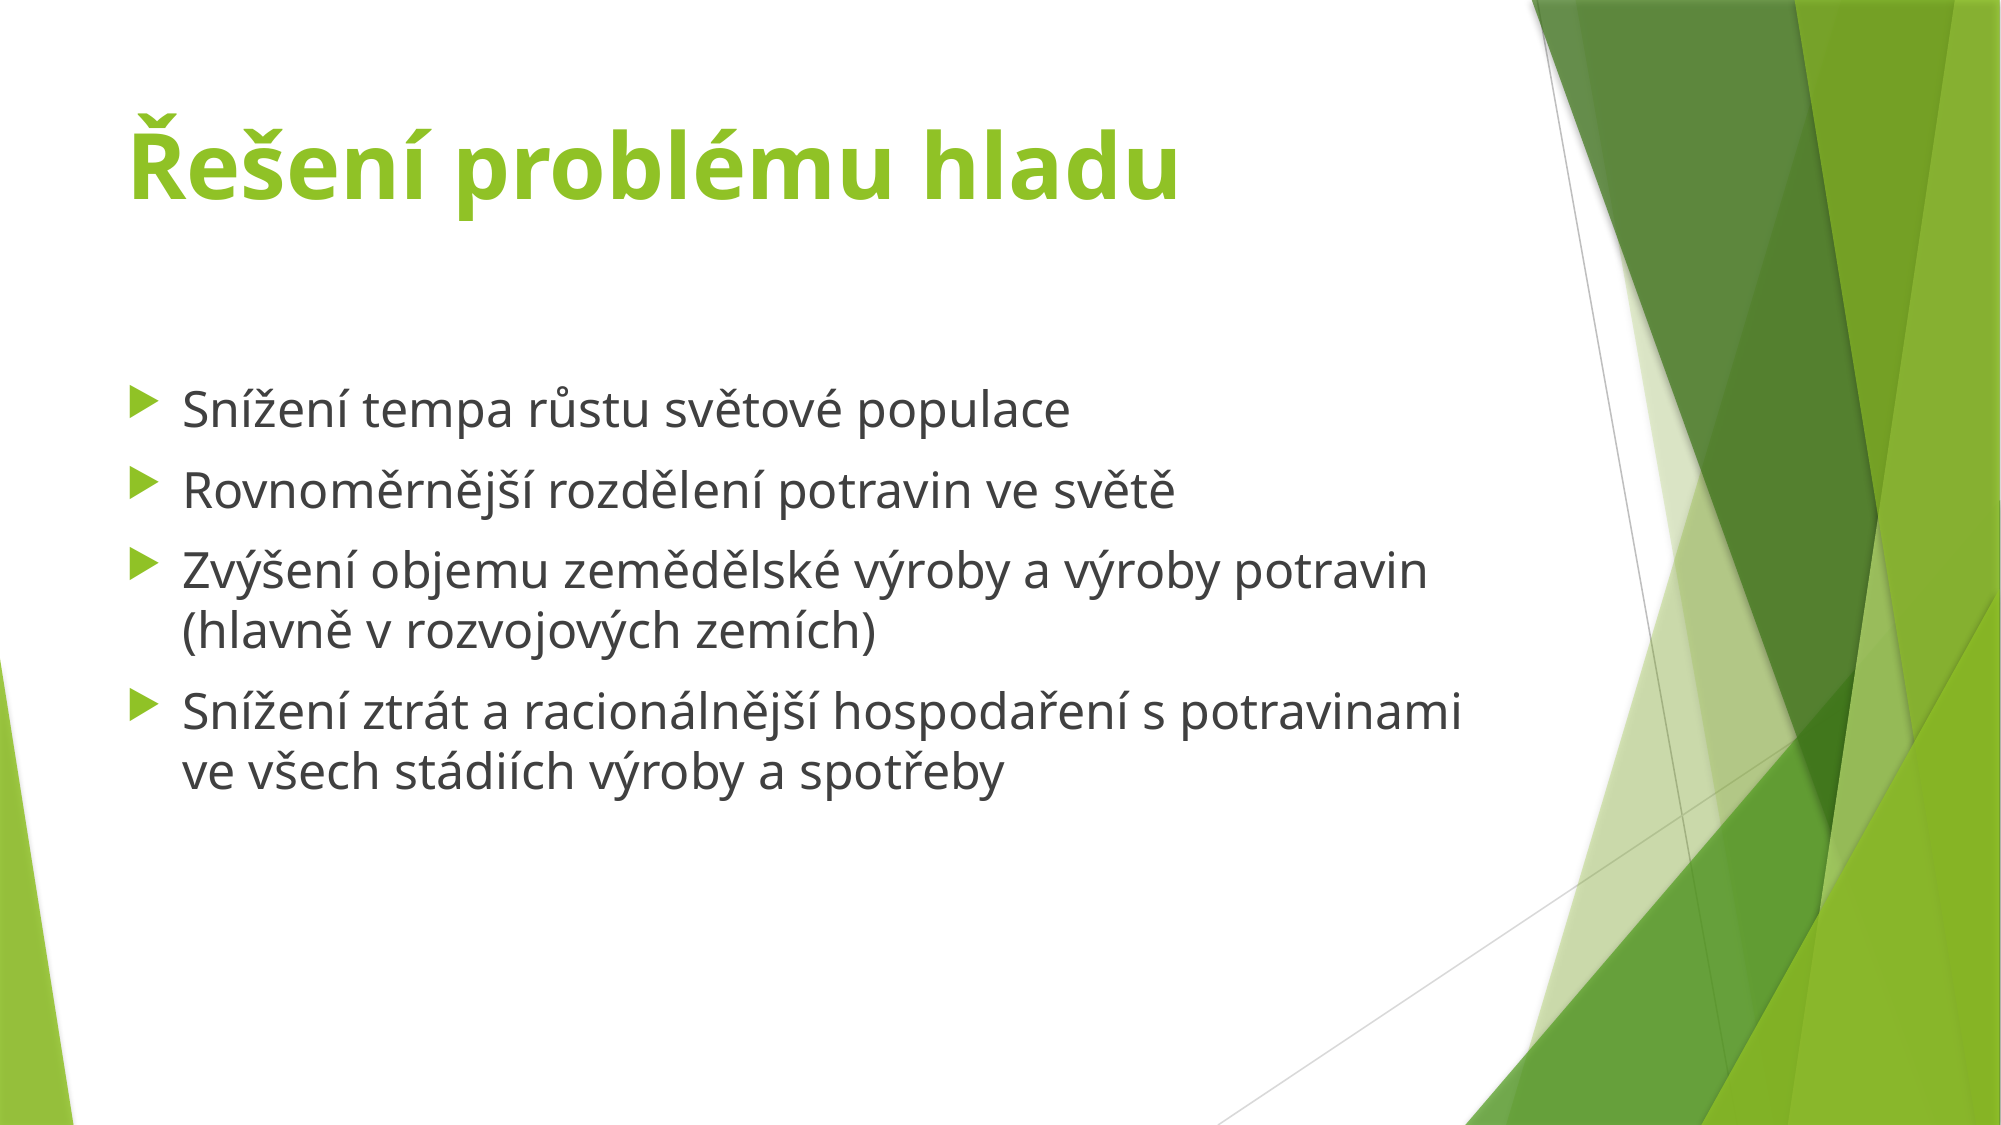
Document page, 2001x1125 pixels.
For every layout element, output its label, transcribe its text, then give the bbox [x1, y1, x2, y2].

list Snížení tempa růstu světové populace Rovnoměrnější rozdělení potravin ve světě Zvýšení objemu zemědělské výroby a výroby potravin (hlavně v rozvojových zemích) Snížení ztrát a racionálnější hospodaření s potravinami ve všech stádiích výroby a spotřeby [111, 369, 1517, 1058]
title Řešení problému hladu [111, 99, 1559, 317]
